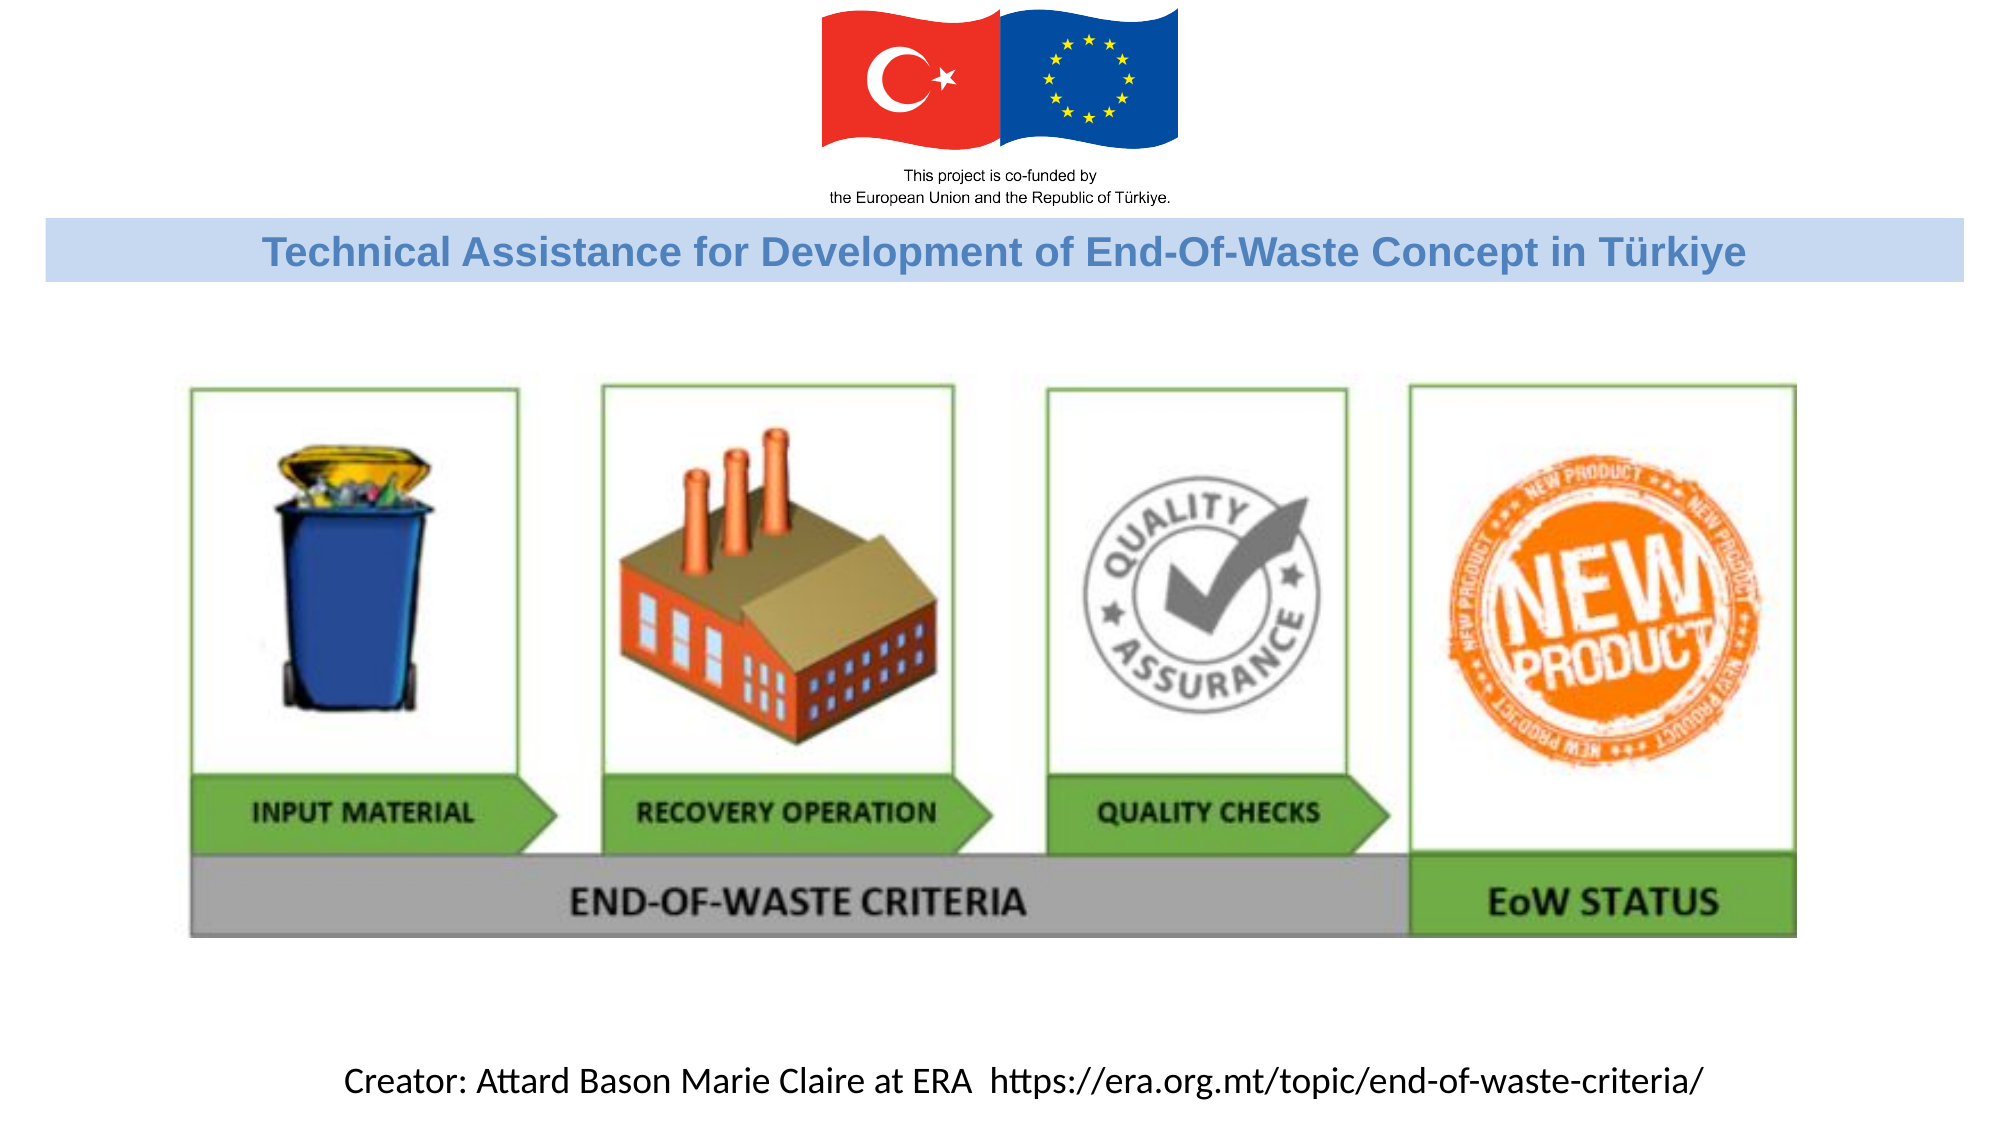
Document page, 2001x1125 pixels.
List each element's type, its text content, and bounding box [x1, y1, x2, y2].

text_box Technical Assistance for Development of End-Of-Waste Concept in Türkiye [43, 216, 1966, 284]
text_box Creator: Attard Bason Marie Claire at ERA https://era.org.mt/topic/end-of-waste-criteria/ [329, 1049, 1720, 1109]
picture [822, 8, 1178, 206]
picture [132, 372, 1797, 938]
